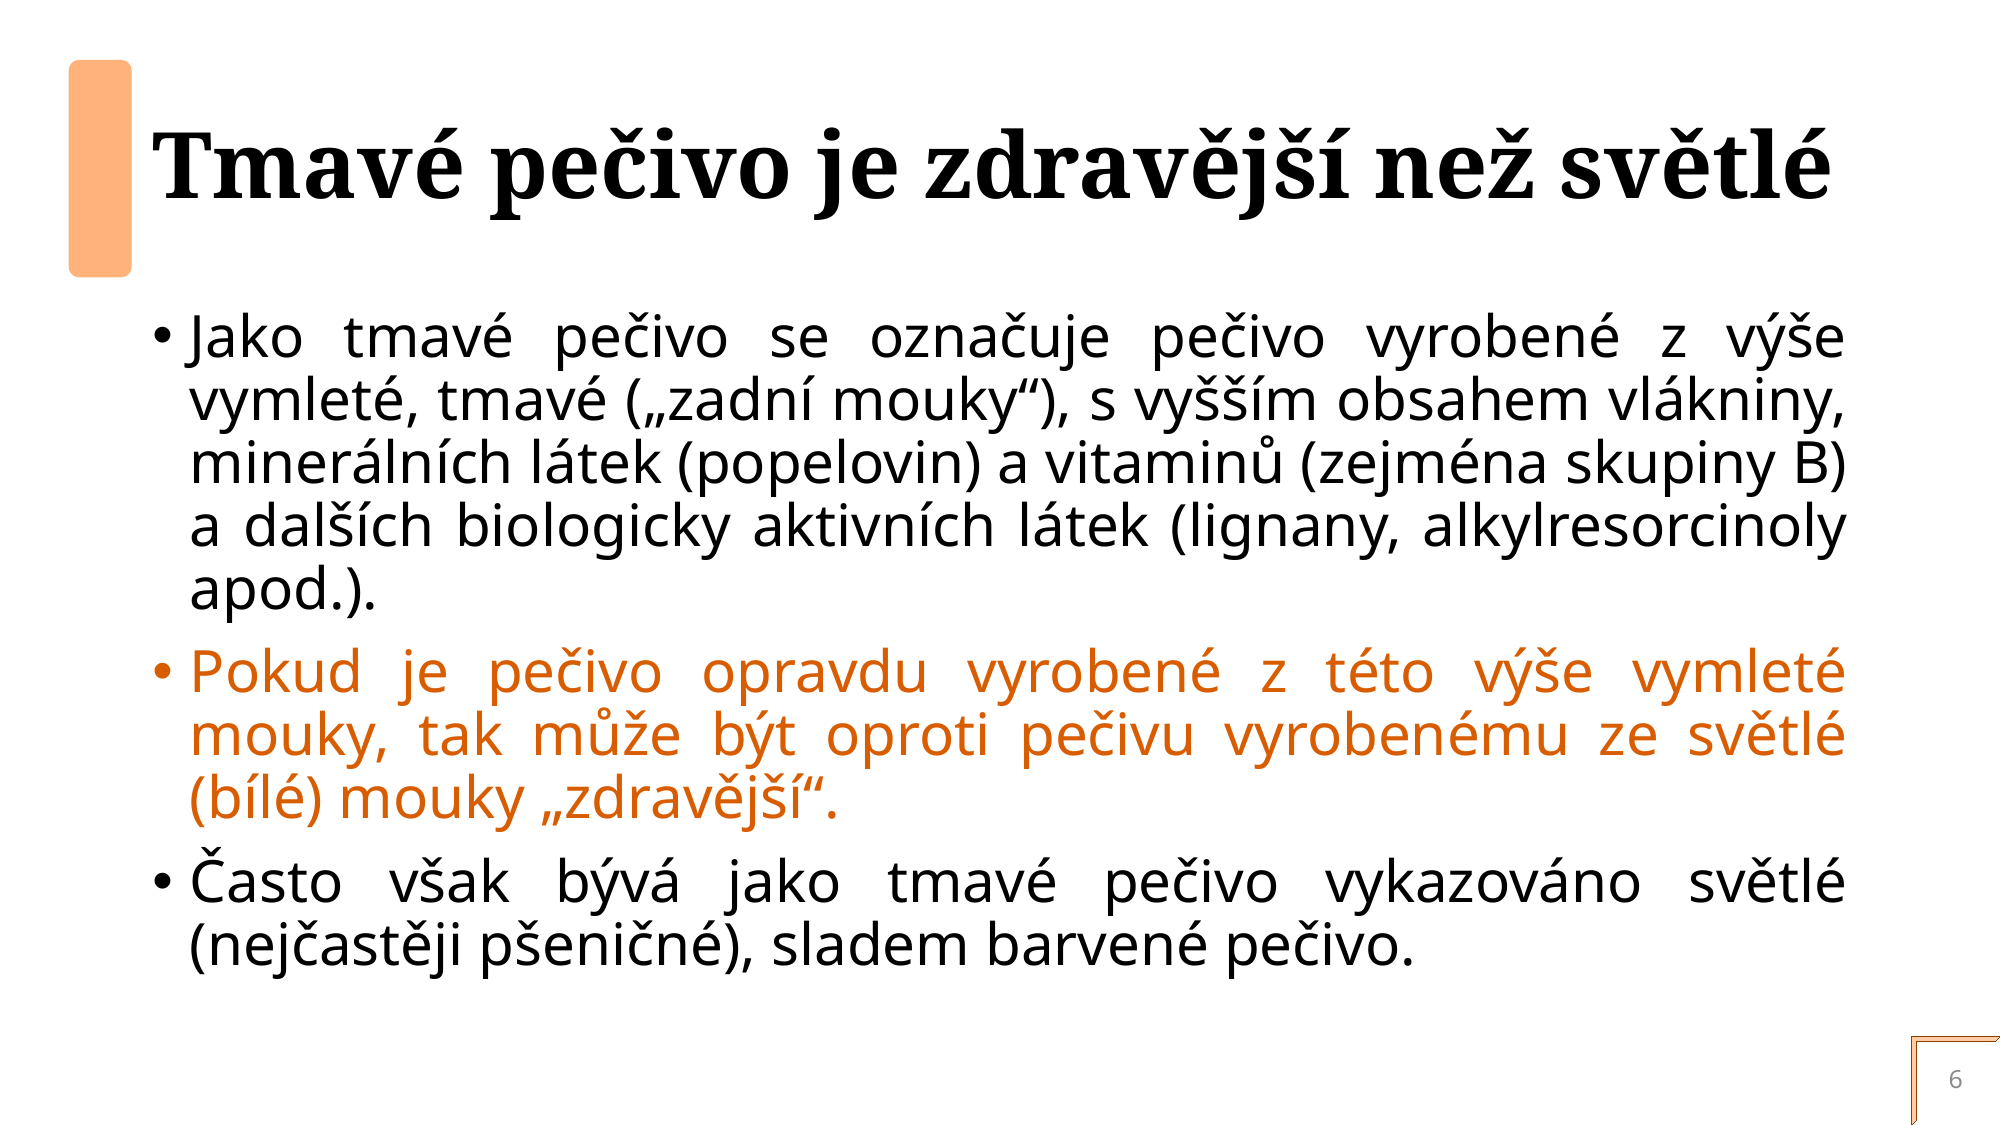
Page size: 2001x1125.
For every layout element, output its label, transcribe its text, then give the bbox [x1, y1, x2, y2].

list Jako tmavé pečivo se označuje pečivo vyrobené z výše vymleté, tmavé („zadní mouky“), s vyšším obsahem vlákniny, minerálních látek (popelovin) a vitaminů (zejména skupiny B) a dalších biologicky aktivních látek (lignany, alkylresorcinoly apod.). Pokud je pečivo opravdu vyrobené z této výše vymleté mouky, tak může být oproti pečivu vyrobenému ze světlé (bílé) mouky „zdravější“. Často však bývá jako tmavé pečivo vykazováno světlé (nejčastěji pšeničné), sladem barvené pečivo. [137, 299, 1863, 1111]
slide_number 6 [1911, 1036, 2000, 1125]
title Tmavé pečivo je zdravější než světlé [137, 59, 1863, 278]
